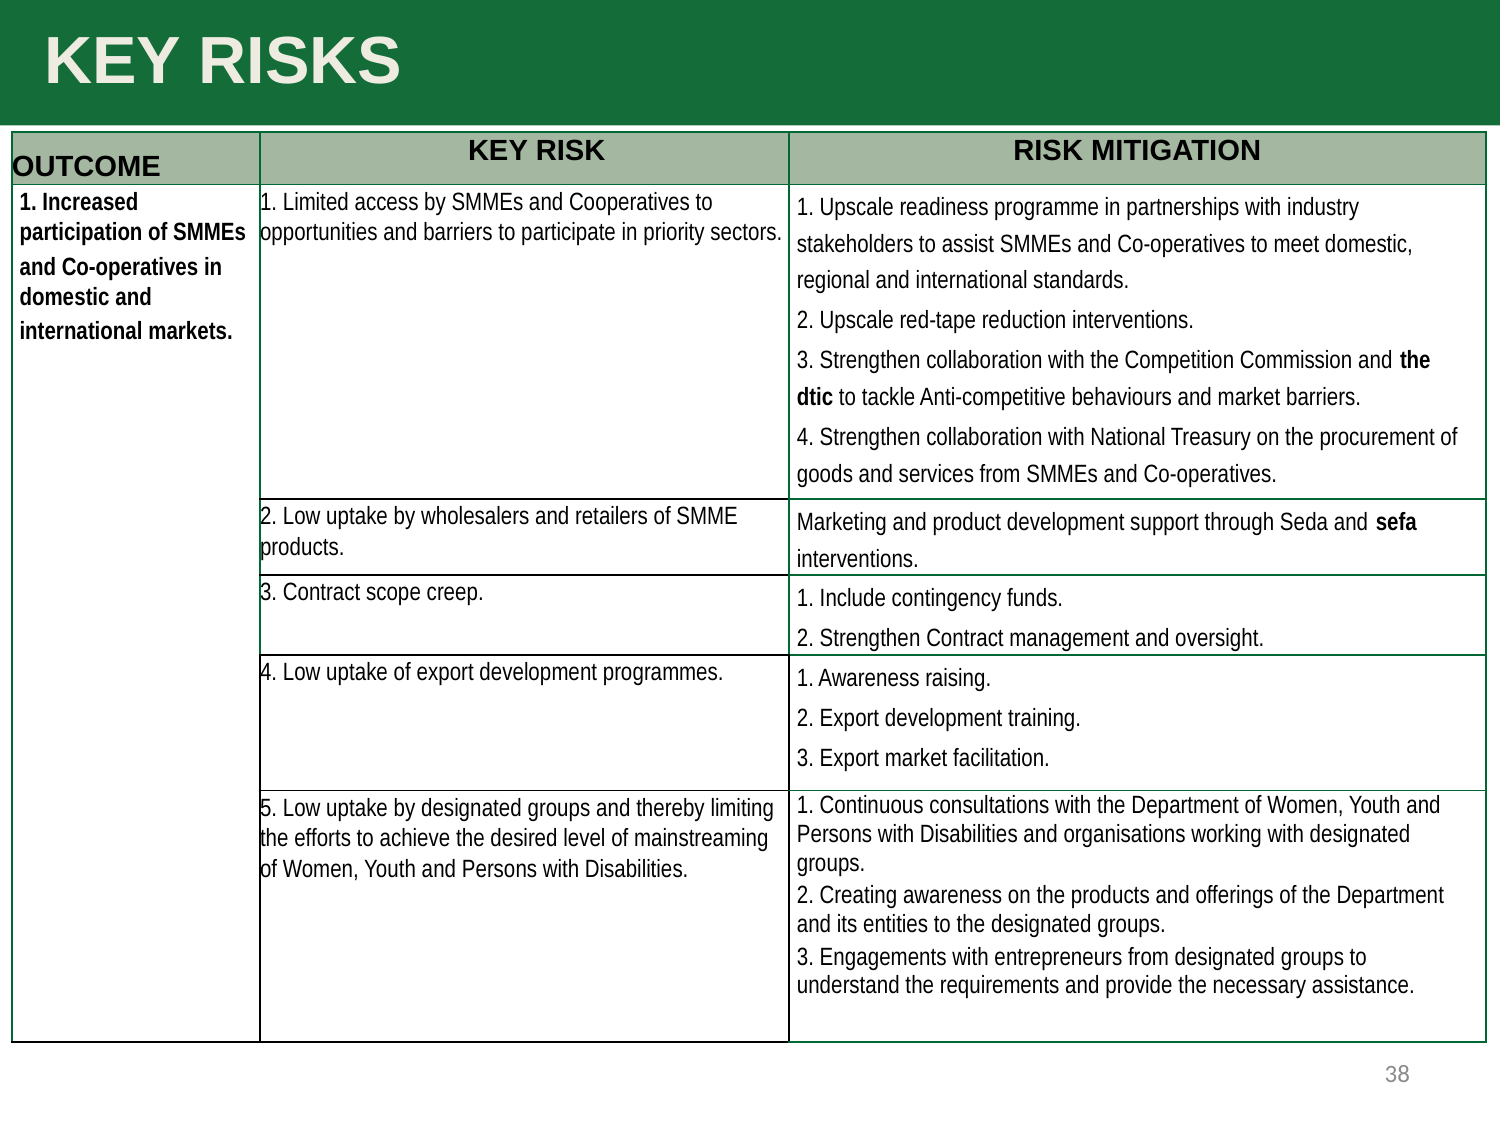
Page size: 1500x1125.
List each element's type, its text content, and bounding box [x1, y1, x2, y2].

table_cell 3. Contract scope creep. [261, 576, 788, 654]
table_cell 1. Awareness raising. 2. Export development training. 3. Export market facilitation. [790, 656, 1485, 790]
table_cell 1. Upscale readiness programme in partnerships with industry stakeholders to assist SMMEs and Co-operatives to meet domestic, regional and international standards. 2. Upscale red-tape reduction interventions. 3. Strengthen collaboration with the Competition Commission and the dtic to tackle Anti-competitive behaviours and market barriers. 4. Strengthen collaboration with National Treasury on the procurement of goods and services from SMMEs and Co-operatives. [790, 185, 1485, 498]
table_cell 1. Continuous consultations with the Department of Women, Youth and Persons with Disabilities and organisations working with designated groups. 2. Creating awareness on the products and offerings of the Department and its entities to the designated groups. 3. Engagements with entrepreneurs from designated groups to understand the requirements and provide the necessary assistance. [790, 791, 1485, 1041]
table_cell 2. Low uptake by wholesalers and retailers of SMME products. [261, 500, 788, 574]
table_header Outcome [13, 133, 259, 184]
table_cell 4. Low uptake of export development programmes. [261, 656, 788, 790]
table_cell 1. Increased participation of SMMEs and Co-operatives in domestic and international markets. [13, 185, 259, 1041]
slide_number 38 [1074, 1043, 1425, 1103]
table_header Key Risk [261, 133, 788, 184]
table_header Risk Mitigation [790, 133, 1485, 184]
table_cell 5. Low uptake by designated groups and thereby limiting the efforts to achieve the desired level of mainstreaming of Women, Youth and Persons with Disabilities. [261, 791, 788, 1041]
text_box KEY RISKS [29, 9, 1500, 105]
table_cell 1. Include contingency funds. 2. Strengthen Contract management and oversight. [790, 576, 1485, 654]
table_cell Marketing and product development support through Seda and sefa interventions. [790, 500, 1485, 574]
text_box [0, 0, 1500, 126]
table_cell 1. Limited access by SMMEs and Cooperatives to opportunities and barriers to participate in priority sectors. [261, 185, 788, 498]
